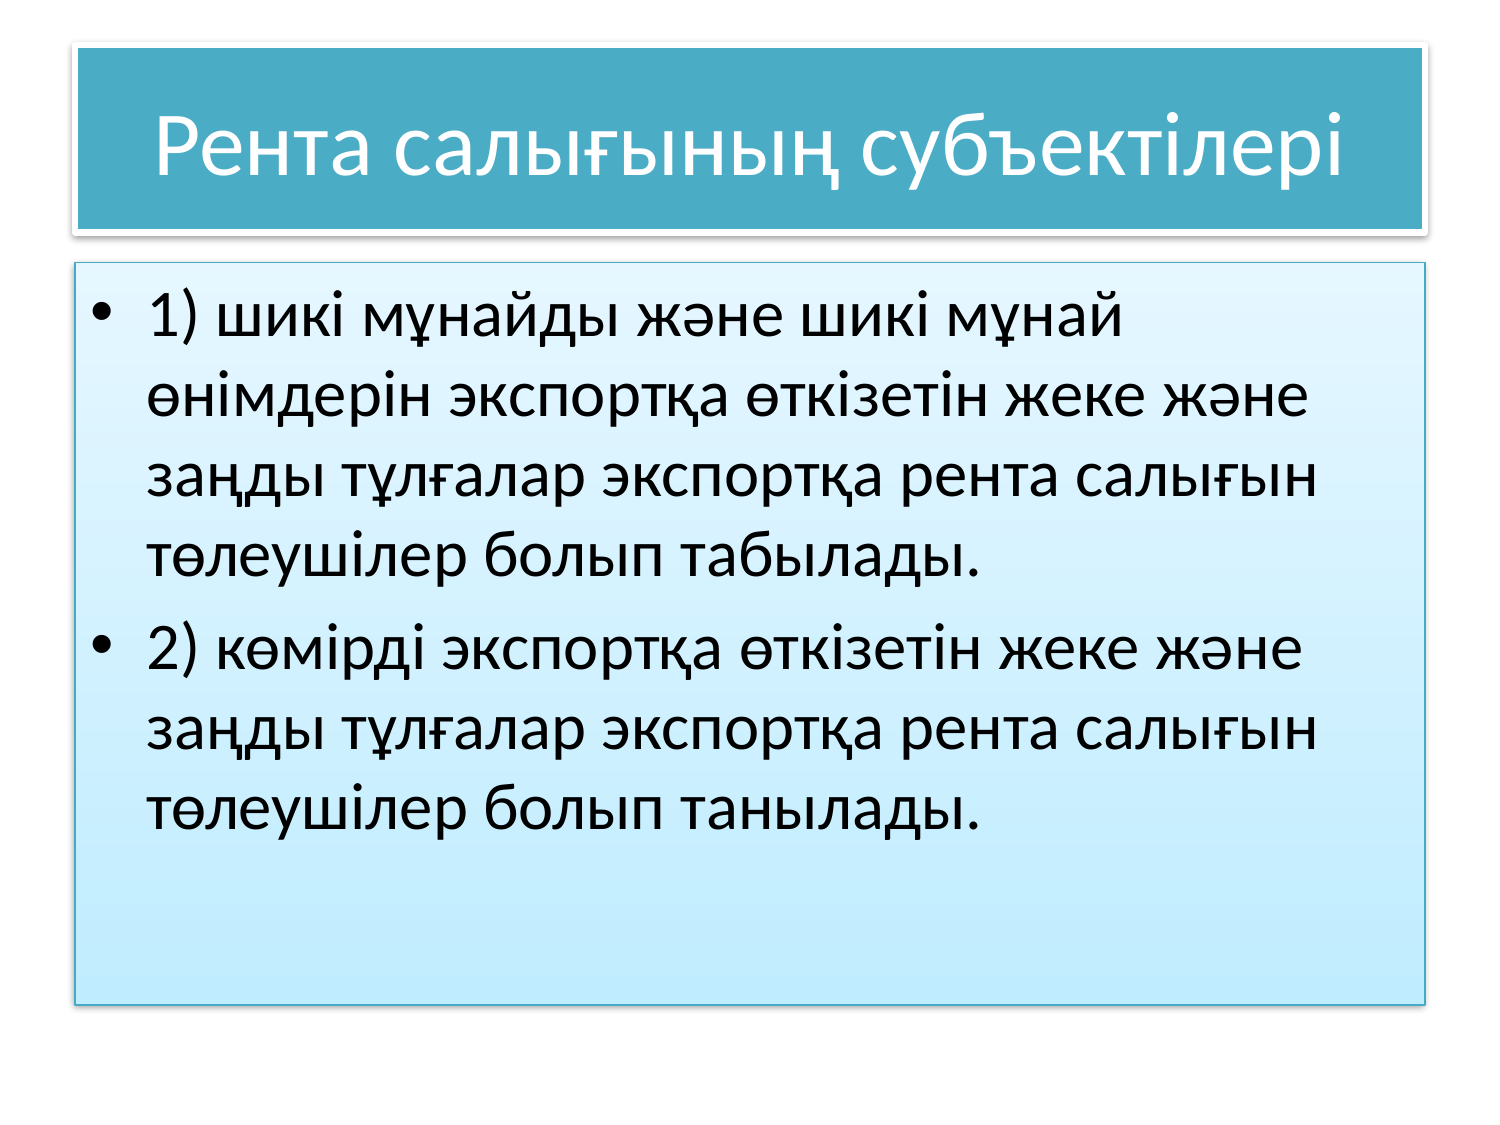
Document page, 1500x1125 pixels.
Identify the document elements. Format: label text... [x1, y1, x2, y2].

title Рента салығының субъектілері [72, 42, 1428, 236]
list 1) шикі мұнайды және шикі мұнай өнімдерін экспортқа өткiзетiн жеке және заңды тұлғалар экспортқа рента салығын төлеушілер болып табылады. 2) көмiрді экспортқа өткізетін жеке және заңды тұлғалар экспортқа рента салығын төлеушілер болып танылады. [74, 262, 1426, 1006]
